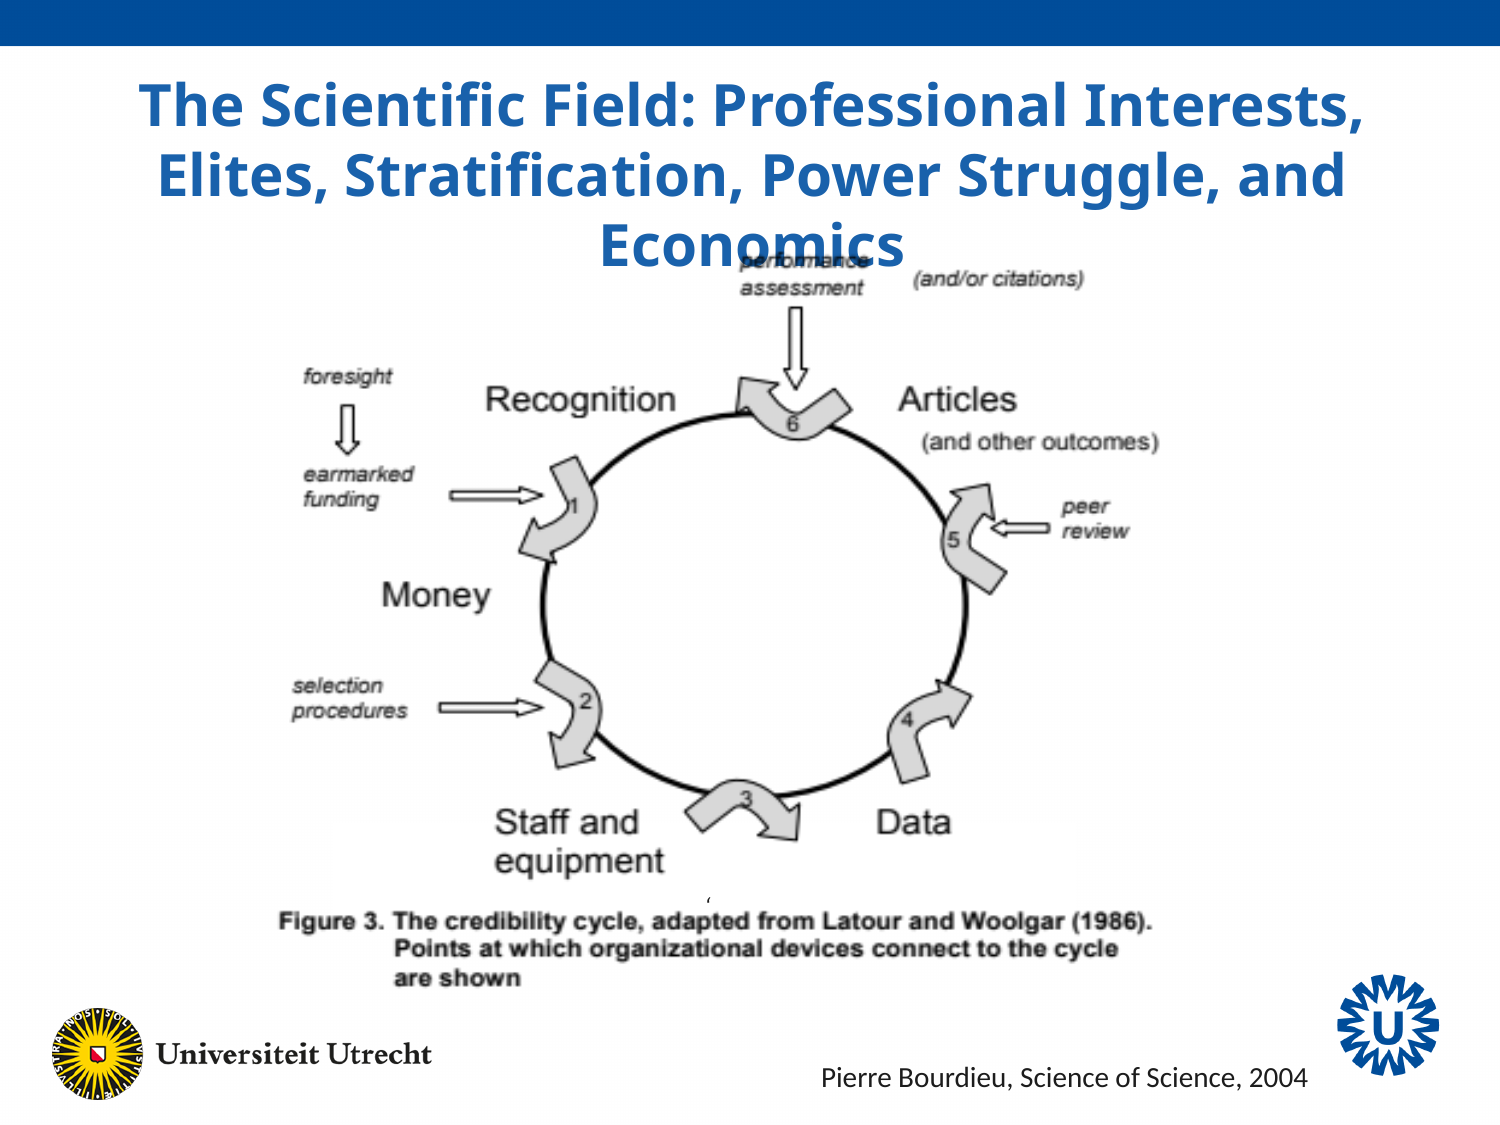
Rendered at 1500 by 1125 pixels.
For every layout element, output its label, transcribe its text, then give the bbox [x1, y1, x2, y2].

text_box Pierre Bourdieu, Science of Science, 2004 [806, 1050, 1467, 1101]
title The Scientific Field: Professional Interests, Elites, Stratification, Power Struggle, and Economics [121, 60, 1383, 221]
picture [0, 0, 1500, 1125]
